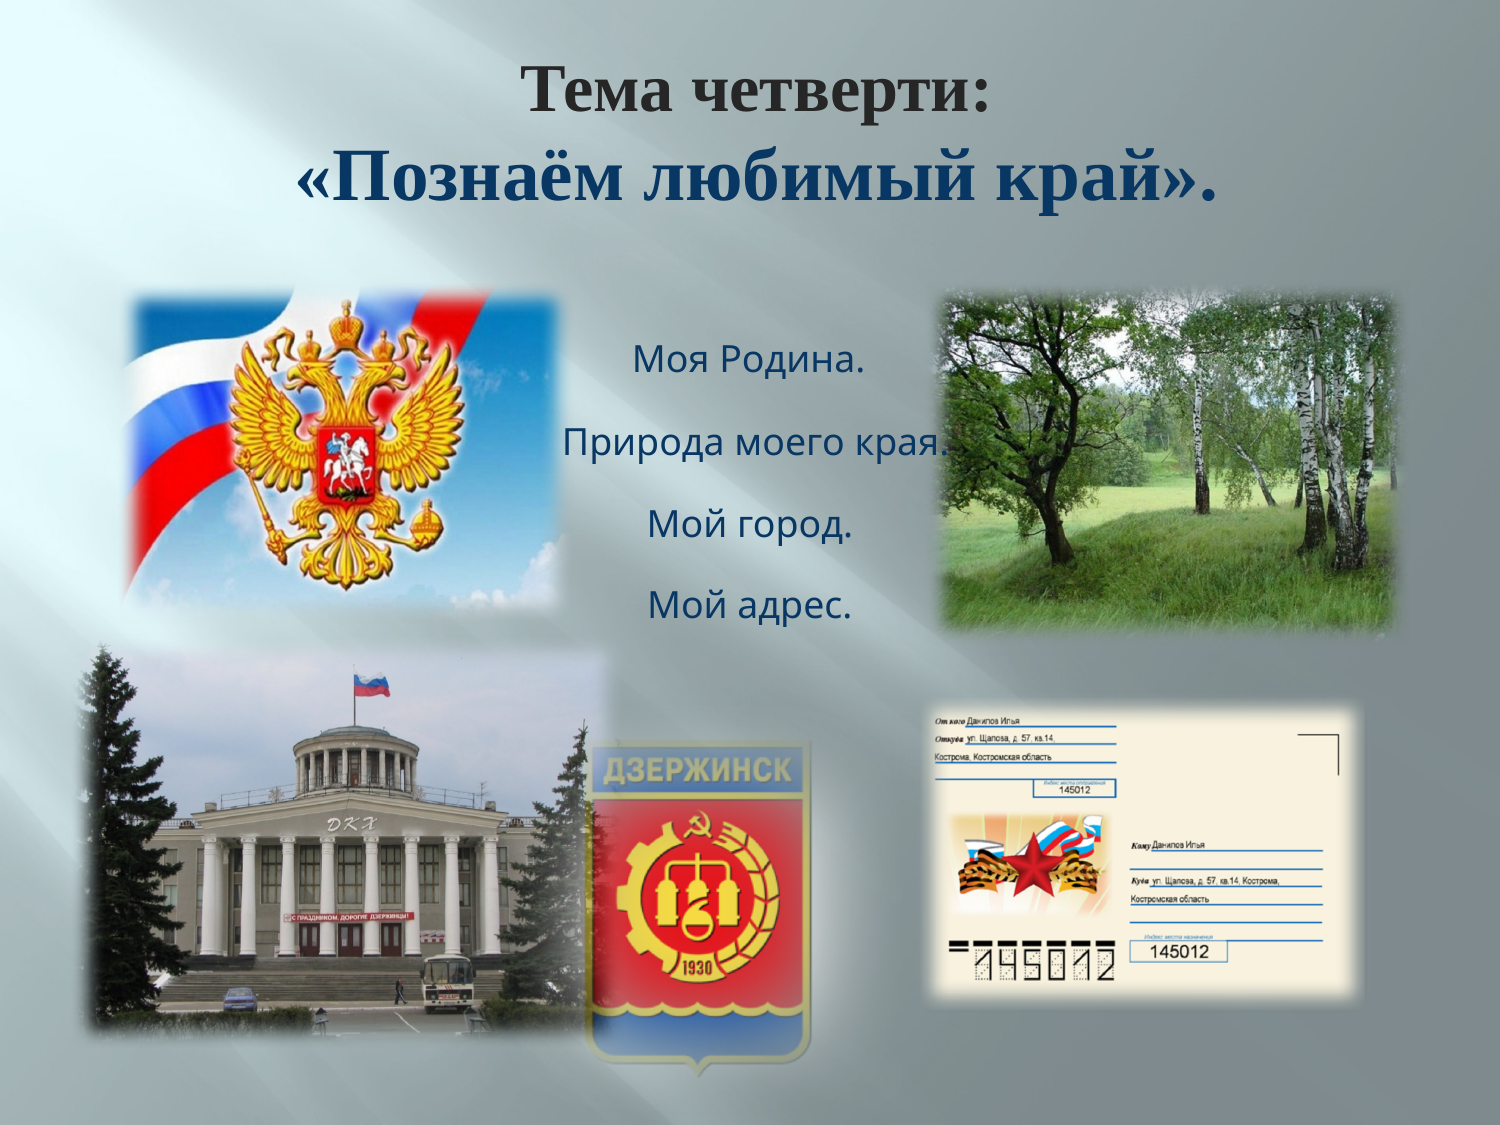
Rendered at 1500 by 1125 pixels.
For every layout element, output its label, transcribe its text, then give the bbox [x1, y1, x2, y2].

picture [70, 632, 1372, 1125]
text_box Мой адрес. [632, 574, 868, 634]
picture [116, 280, 575, 625]
title Тема четверти: «Познаём любимый край». [82, 35, 1432, 223]
text_box Природа моего края. [617, 410, 925, 470]
text_box Моя Родина. [617, 328, 881, 388]
text_box Мой город. [631, 492, 868, 552]
picture [925, 280, 1411, 645]
